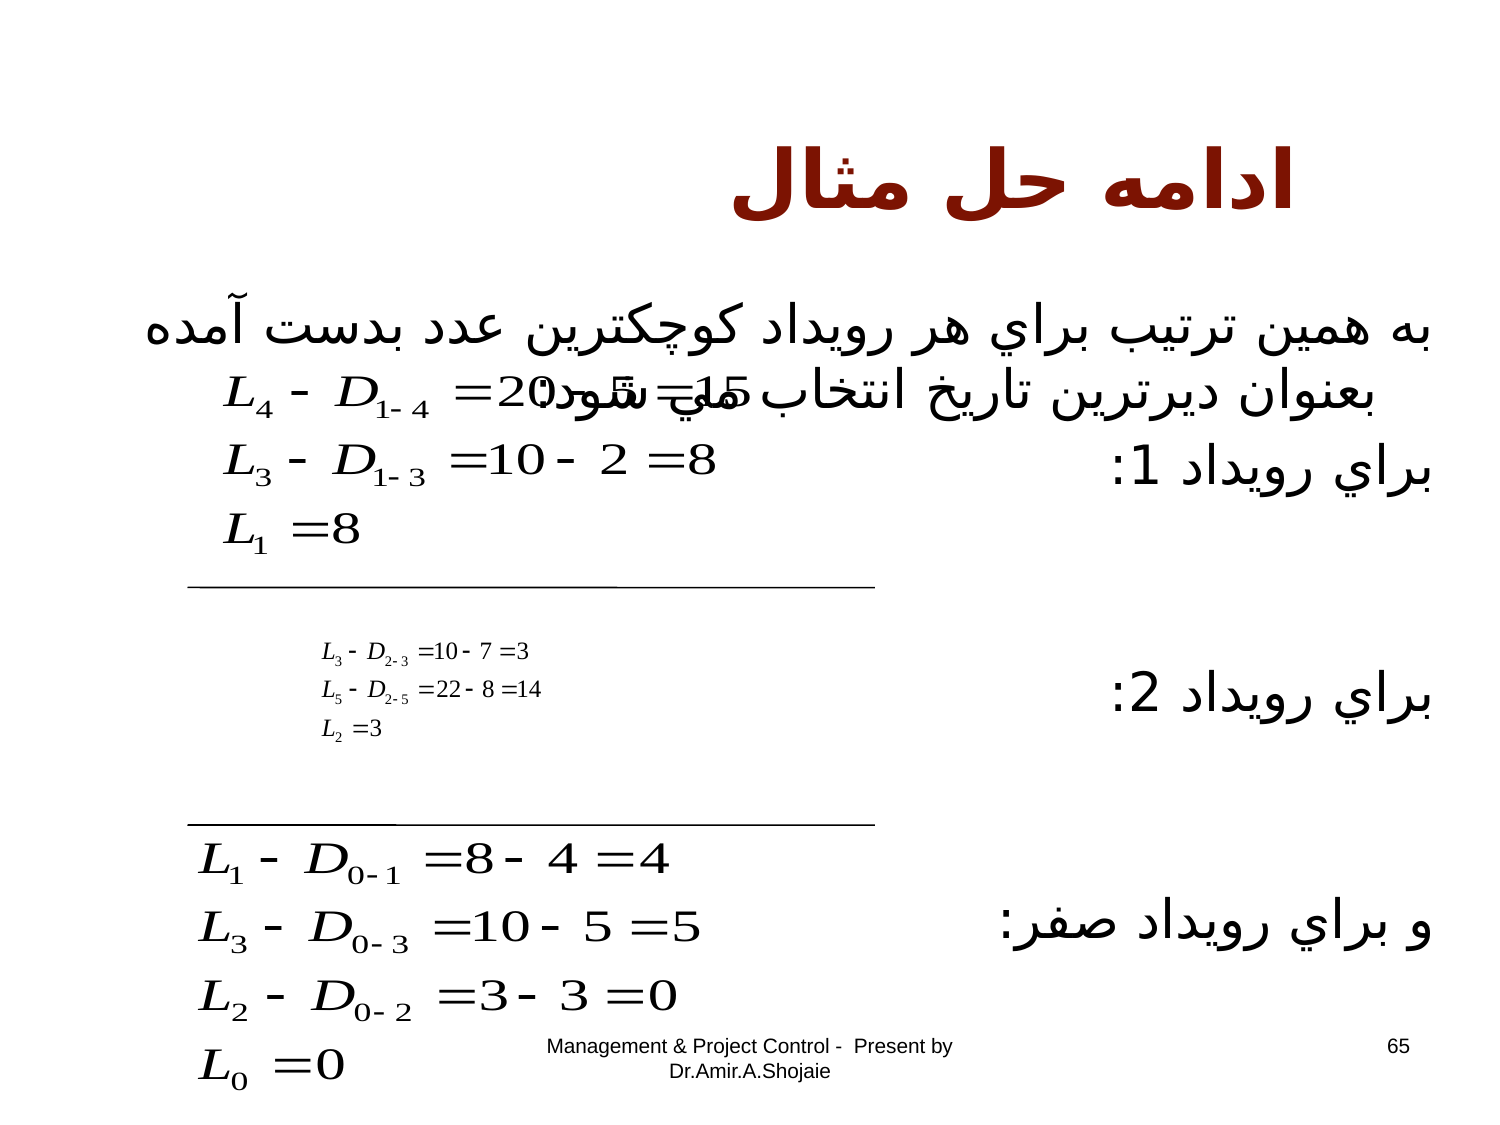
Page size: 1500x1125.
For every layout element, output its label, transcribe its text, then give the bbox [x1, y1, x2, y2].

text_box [187, 829, 713, 1101]
title ادامه حل مثال [74, 19, 1313, 233]
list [212, 362, 763, 566]
slide_number 65 [1074, 1024, 1426, 1101]
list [317, 635, 545, 749]
list به همين ترتيب براي هر رويداد کوچکترين عدد بدست آمده بعنوان ديرترين تاريخ انتخاب مي شود: براي رويداد 1: براي رويداد 2: و براي رويداد صفر: [74, 281, 1451, 1006]
footer Management & Project Control - Present by Dr.Amir.A.Shojaie [716, 1024, 988, 1101]
